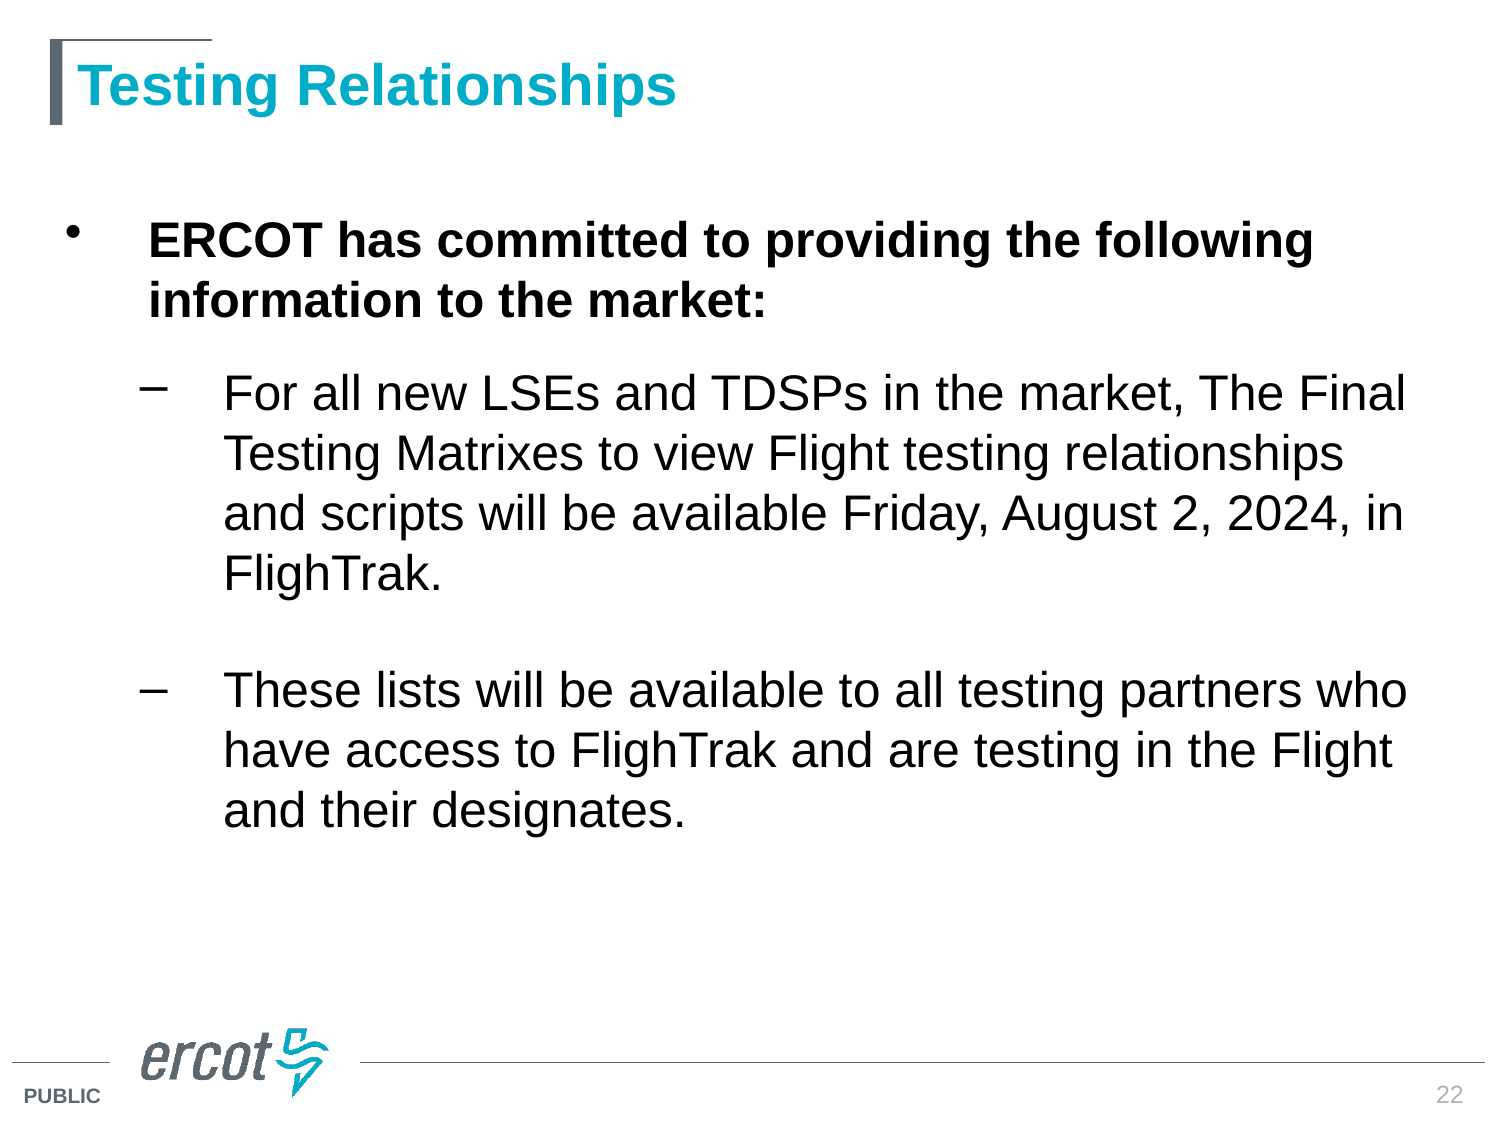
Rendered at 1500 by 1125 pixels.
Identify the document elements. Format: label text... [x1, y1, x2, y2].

list ERCOT has committed to providing the following information to the market: For all new LSEs and TDSPs in the market, The Final Testing Matrixes to view Flight testing relationships and scripts will be available Friday, August 2, 2024, in FlighTrak. These lists will be available to all testing partners who have access to FlighTrak and are testing in the Flight and their designates. [50, 200, 1450, 909]
slide_number 22 [1412, 1076, 1488, 1112]
title Testing Relationships [62, 39, 1450, 125]
picture [137, 1024, 332, 1100]
